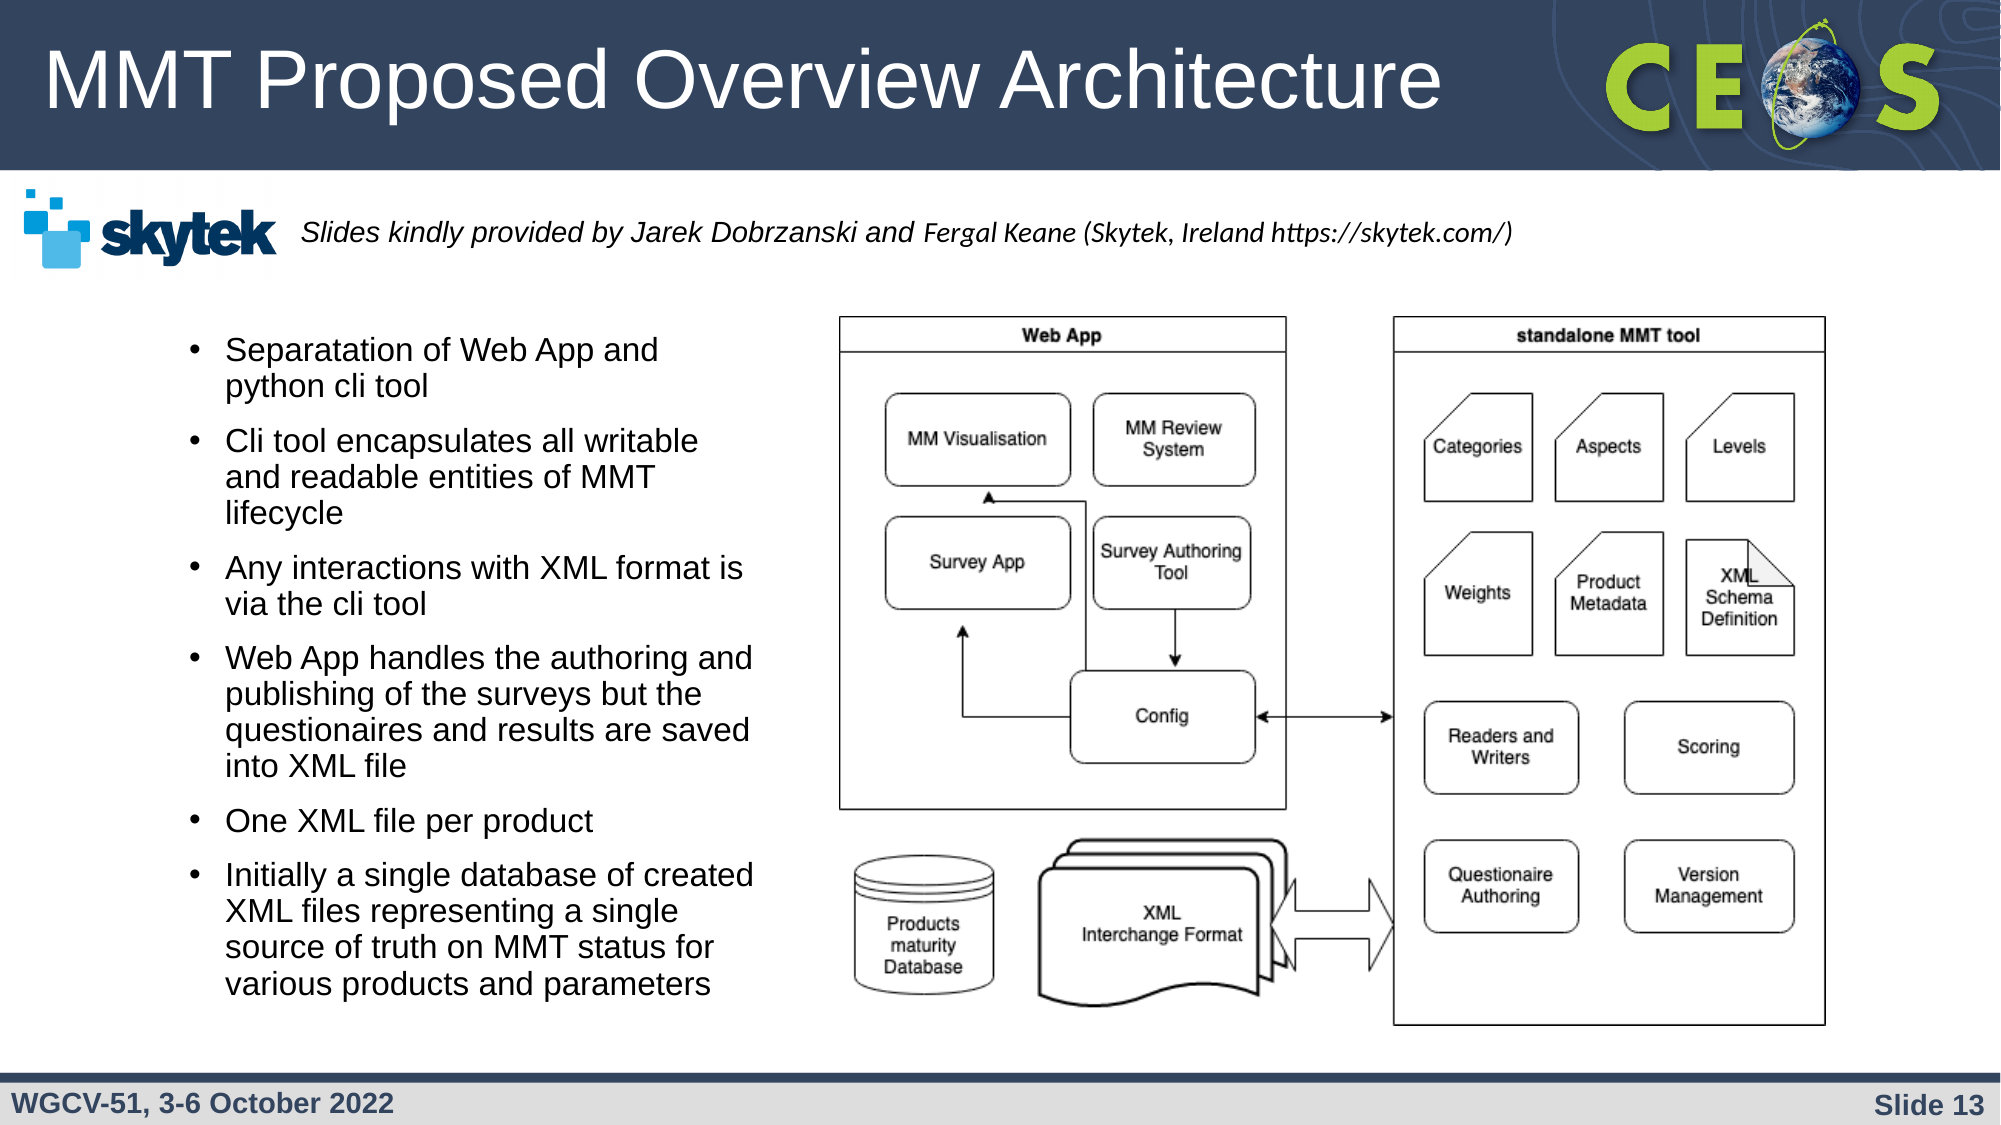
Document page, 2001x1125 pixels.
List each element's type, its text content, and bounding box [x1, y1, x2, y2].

text_box Separatation of Web App and python cli tool Cli tool encapsulates all writable and readable entities of MMT lifecycle Any interactions with XML format is via the cli tool Web App handles the authoring and publishing of the surveys but the questionaires and results are saved into XML file One XML file per product Initially a single database of created XML files representing a single source of truth on MMT status for various products and parameters [174, 325, 778, 1040]
picture [12, 171, 287, 280]
title MMT Proposed Overview Architecture [28, 28, 1569, 157]
picture [1606, 18, 1939, 150]
picture [838, 316, 1826, 1027]
text_box Slides kindly provided by Jarek Dobrzanski and Fergal Keane (Skytek, Ireland https://skytek.com/) [290, 206, 1688, 256]
